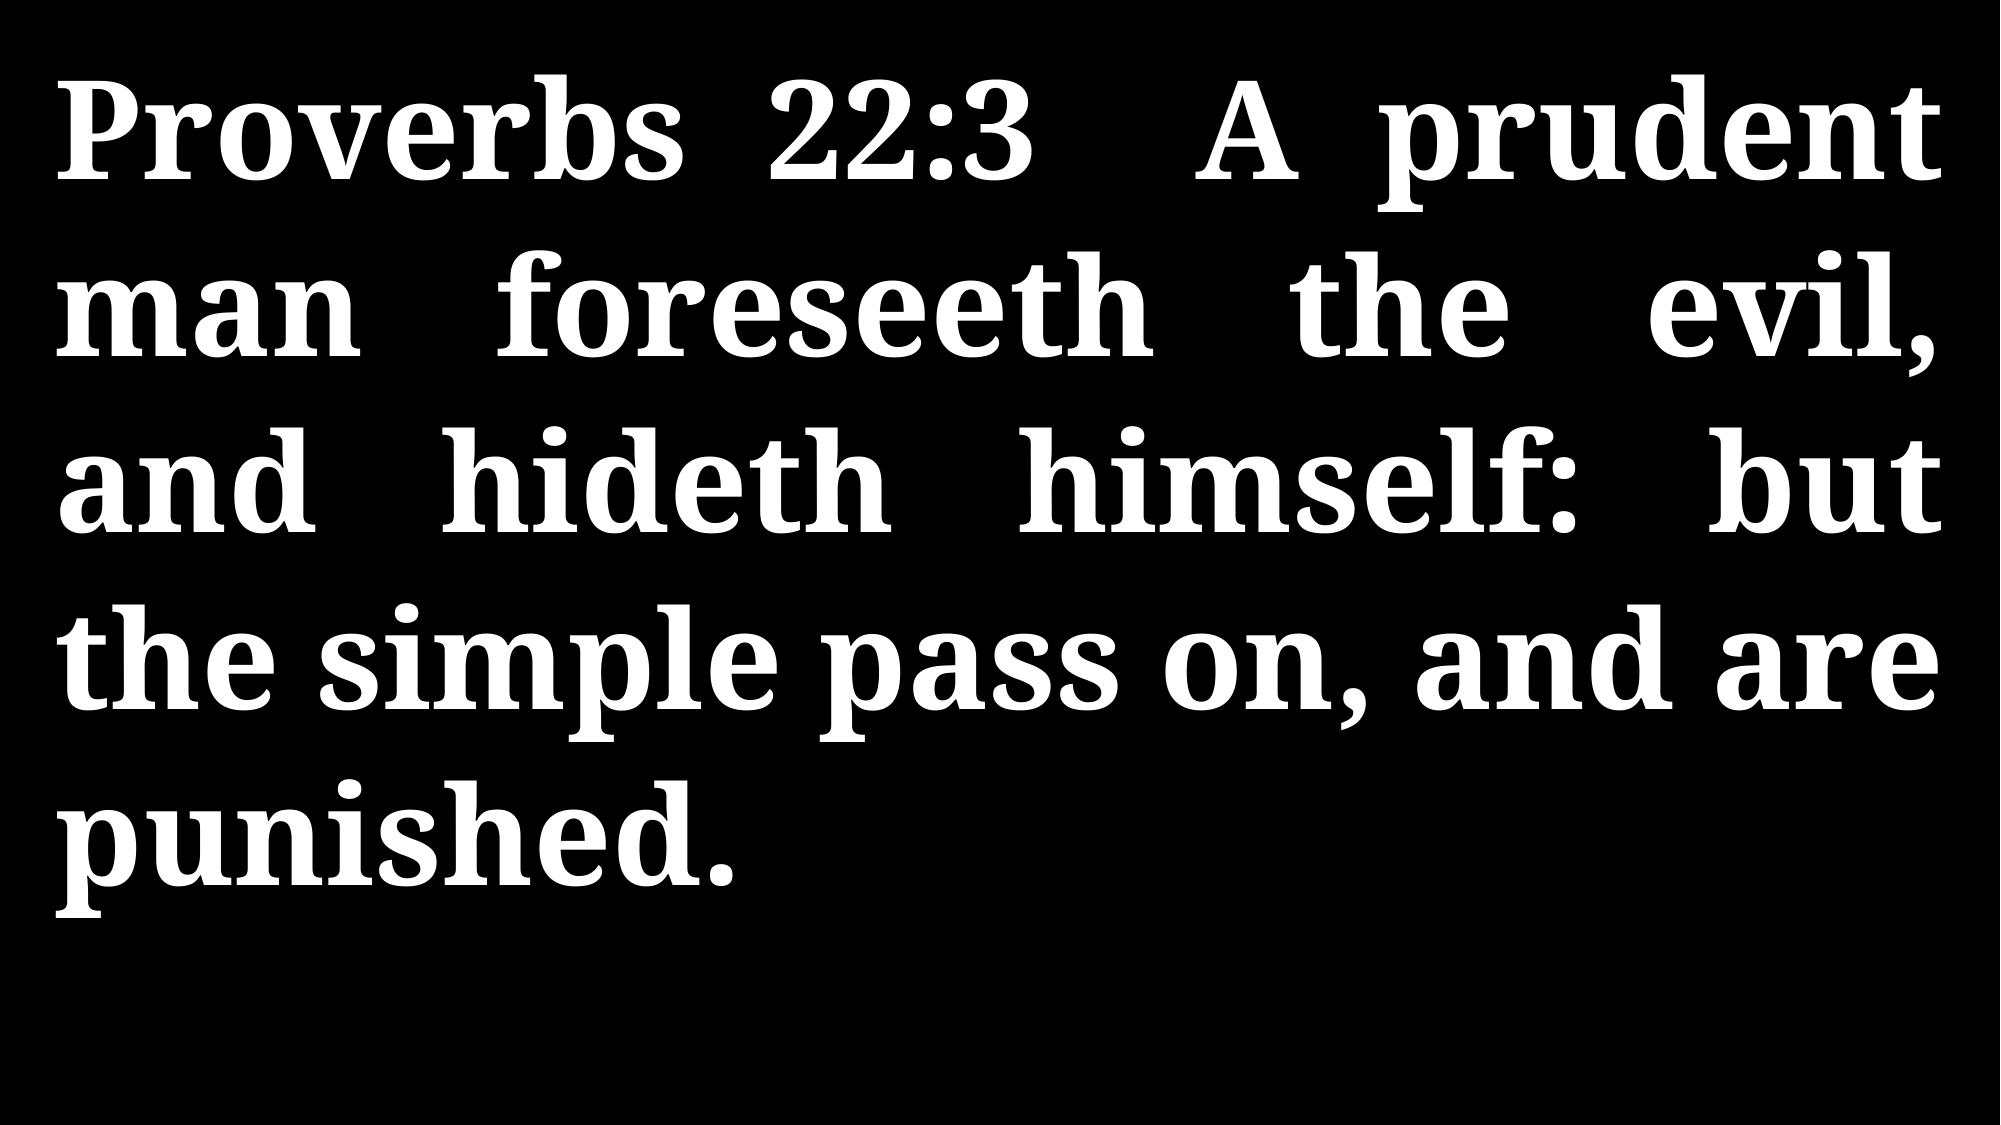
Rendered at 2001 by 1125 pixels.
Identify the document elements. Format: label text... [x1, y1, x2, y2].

text_box Proverbs 22:3 A prudent man foreseeth the evil, and hideth himself: but the simple pass on, and are punished. [39, 23, 1961, 921]
